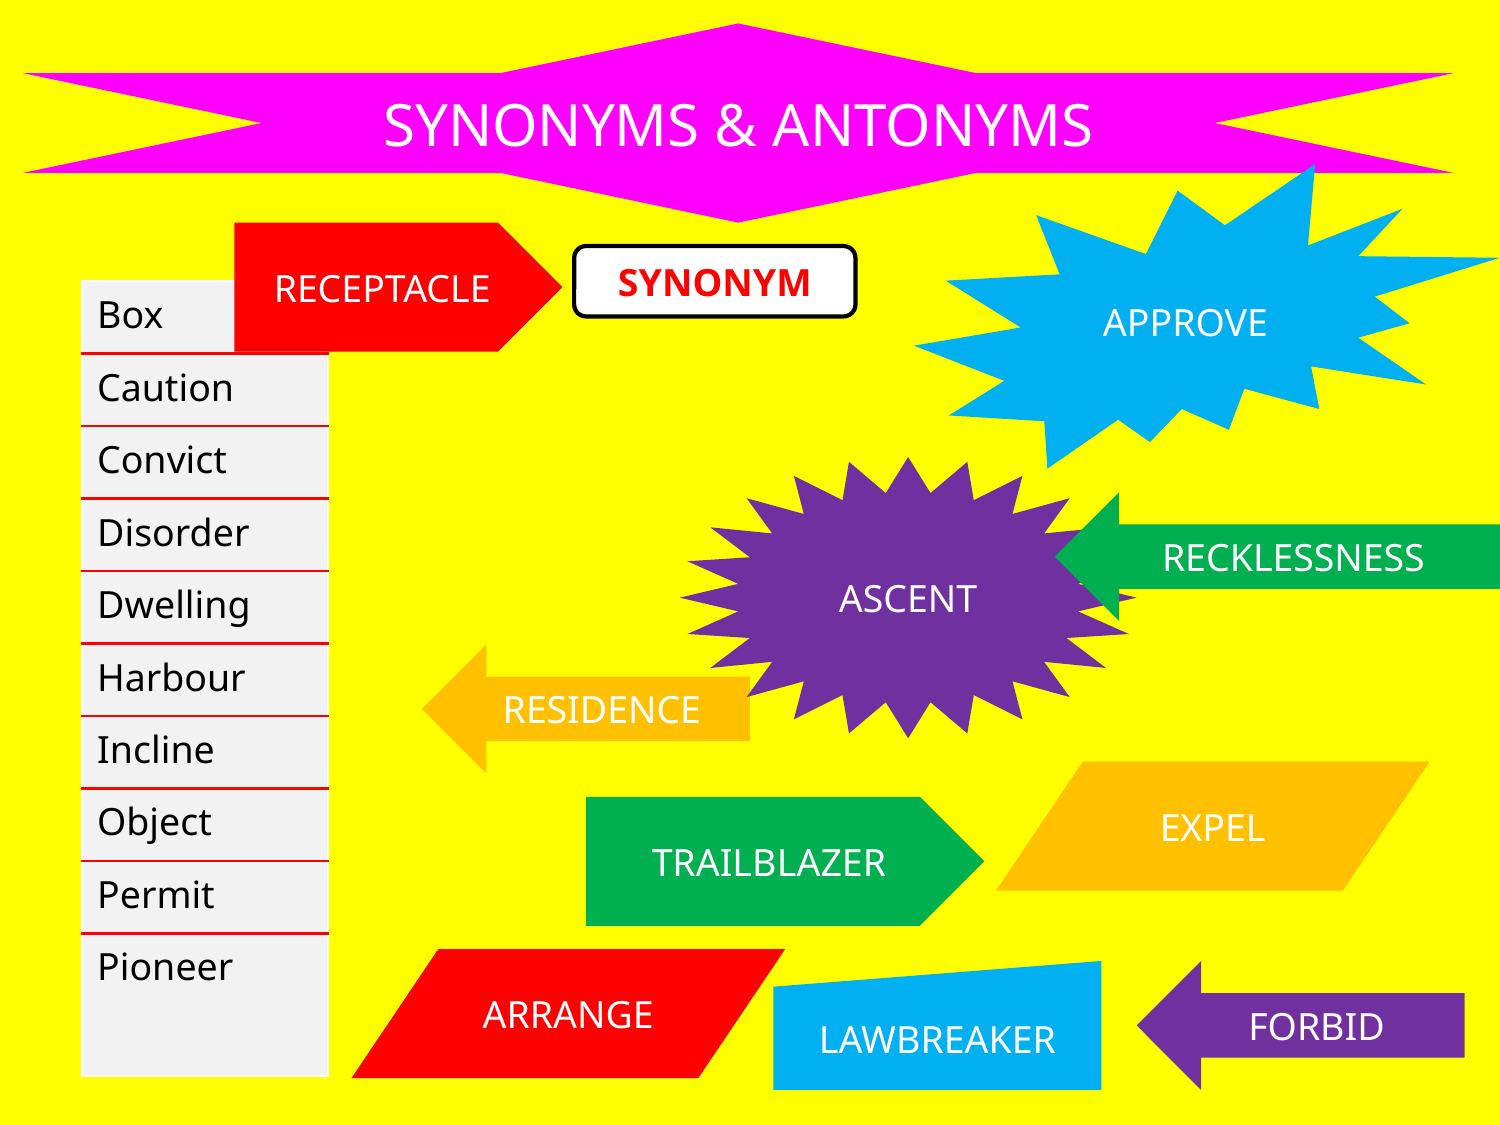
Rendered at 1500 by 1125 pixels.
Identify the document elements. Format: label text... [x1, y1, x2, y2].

text_box ASCENT [1122, 592, 1139, 604]
table_cell Dwelling [83, 572, 327, 642]
text_box RECKLESSNESS [1052, 490, 1500, 624]
text_box TRAILBLAZER [583, 794, 987, 928]
table_cell Disorder [83, 500, 327, 570]
text_box LAWBREAKER [771, 958, 1104, 1092]
table_cell Permit [83, 862, 327, 932]
table_cell Incline [83, 717, 327, 787]
text_box FORBID [1134, 959, 1467, 1092]
table_cell Caution [83, 355, 327, 425]
text_box SYNONYMS & ANTONYMS [21, 21, 1456, 225]
table_cell Harbour [83, 645, 327, 715]
text_box ARRANGE [349, 947, 787, 1081]
text_box RECEPTACLE [232, 220, 565, 354]
text_box EXPEL [994, 759, 1432, 893]
text_box ASCENT [677, 454, 1131, 741]
table_cell Pioneer [83, 935, 327, 1075]
table_cell Object [83, 790, 327, 860]
text_box SYNONYM [572, 243, 858, 319]
table_header Box [83, 282, 232, 352]
text_box APPROVE [911, 162, 1500, 471]
table_cell Convict [83, 427, 327, 497]
text_box RESIDENCE [419, 642, 753, 776]
